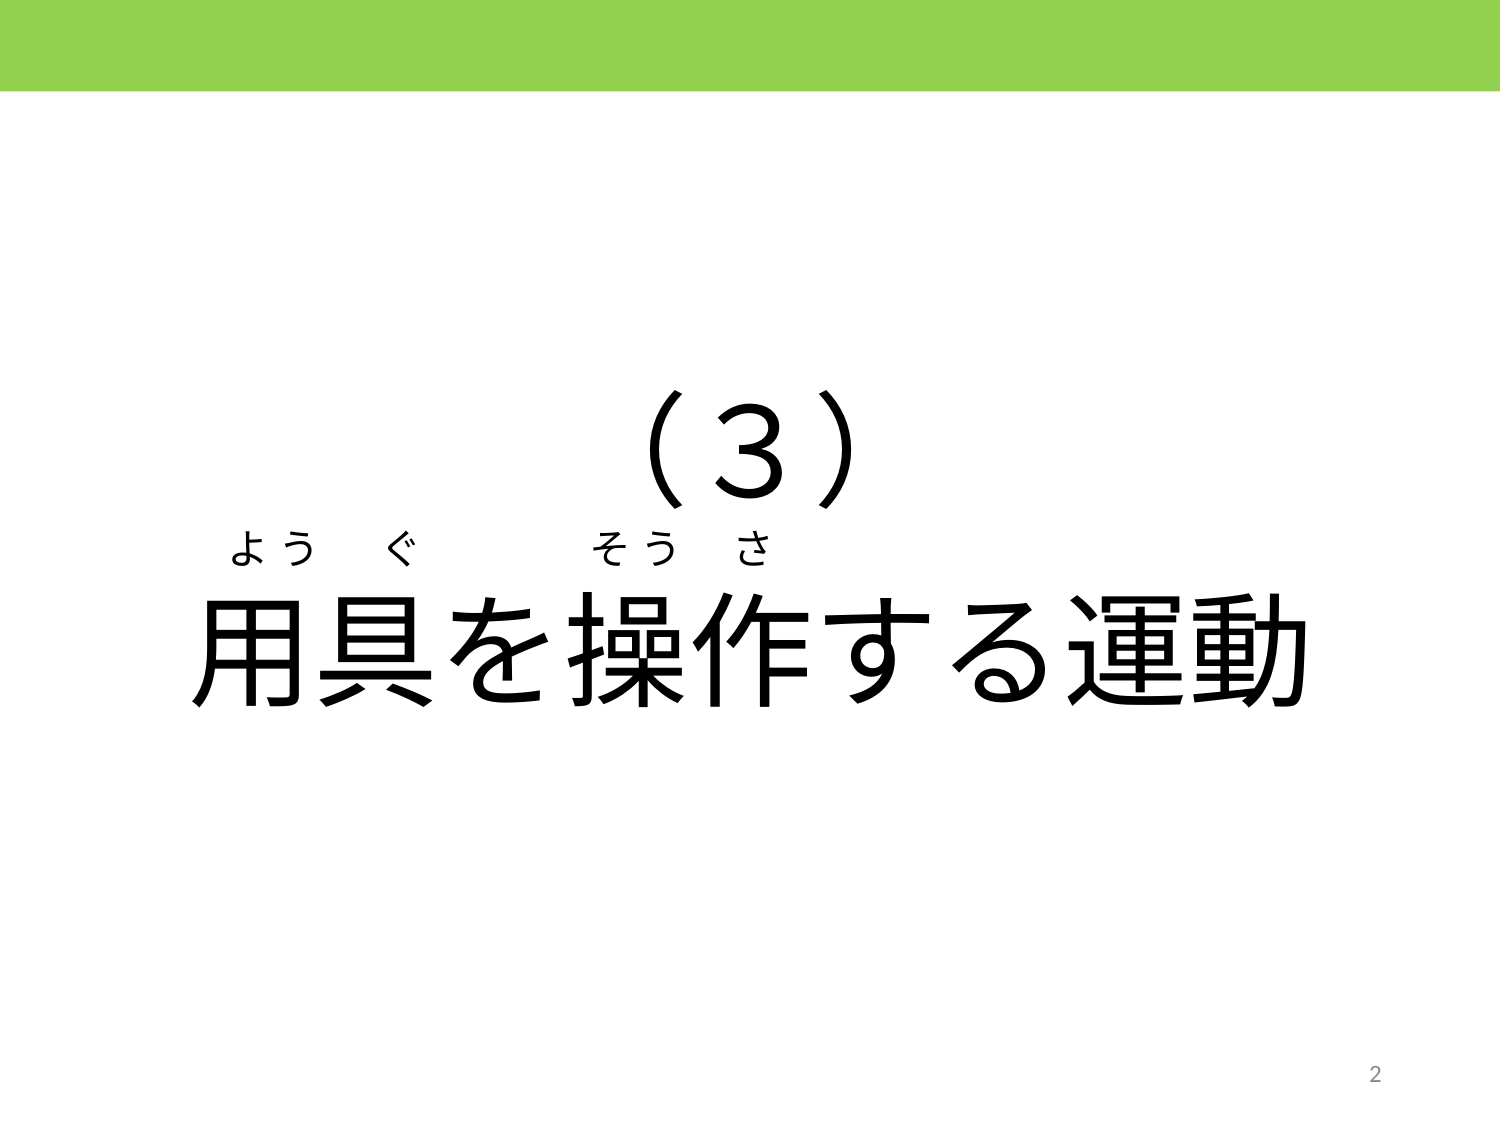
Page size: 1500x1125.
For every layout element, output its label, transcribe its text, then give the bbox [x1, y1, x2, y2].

slide_number 2 [1059, 1042, 1397, 1103]
text_box （３） よ う ぐ そ う さ 用具を操作する運動 [44, 251, 1457, 793]
text_box [0, 0, 1500, 92]
